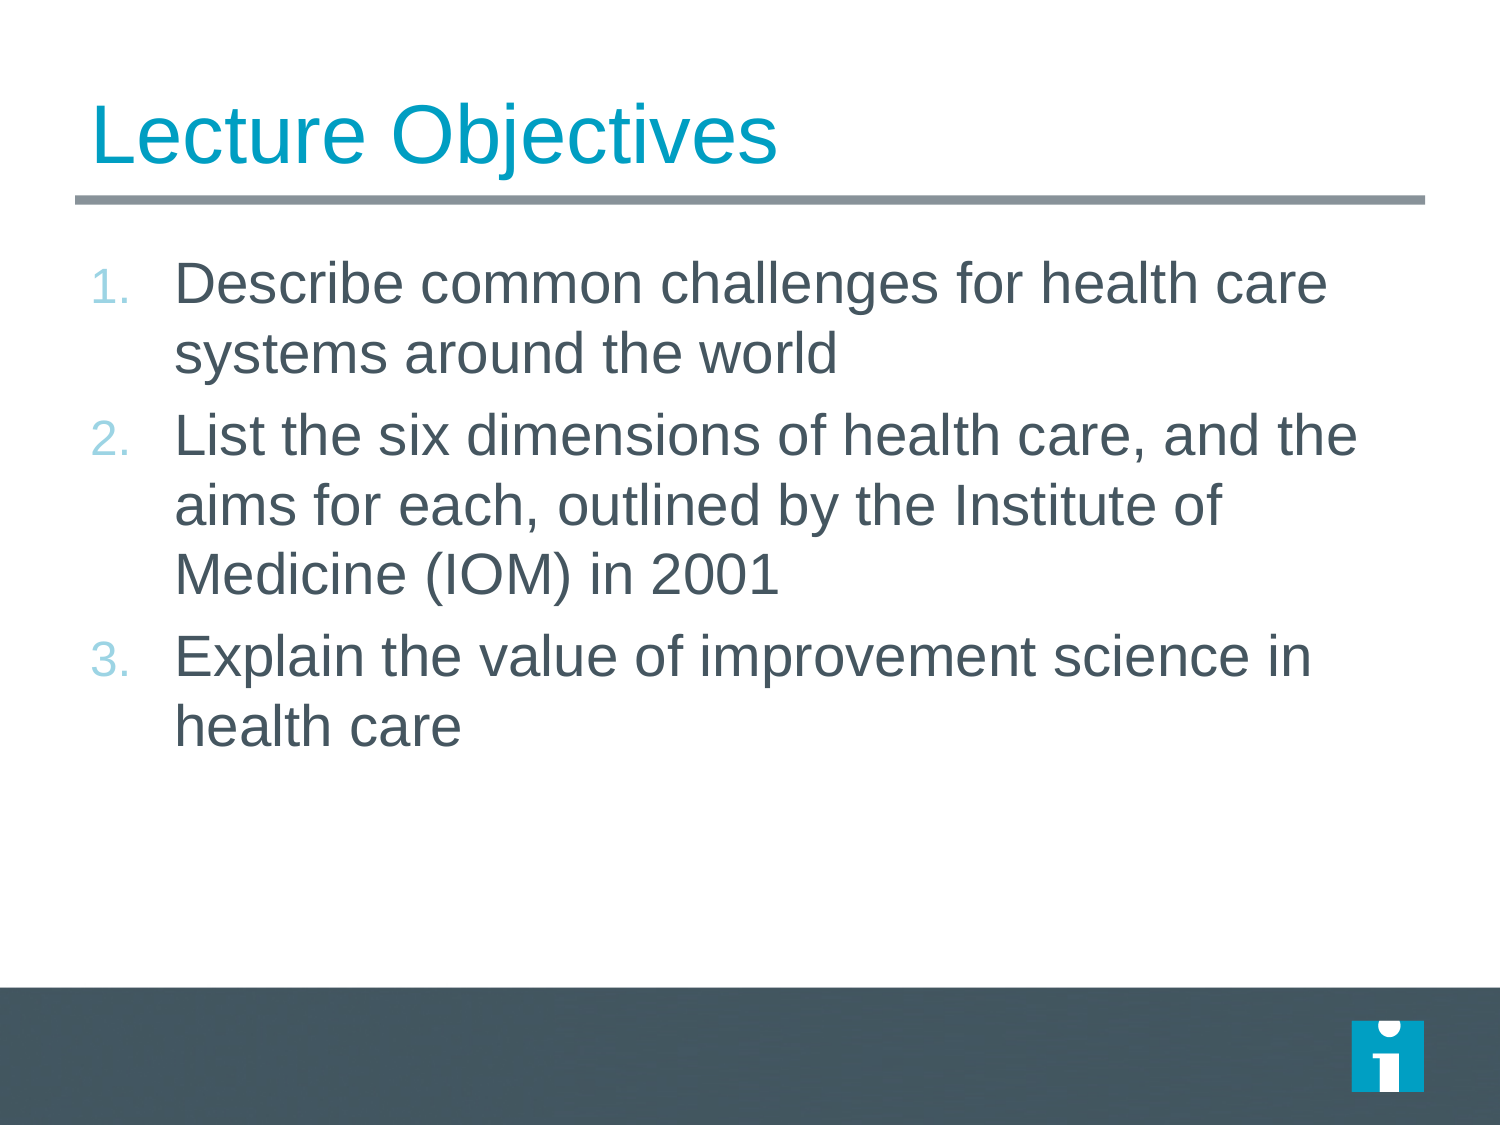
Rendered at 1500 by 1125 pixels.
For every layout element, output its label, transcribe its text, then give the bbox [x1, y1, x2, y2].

list Describe common challenges for health care systems around the world List the six dimensions of health care, and the aims for each, outlined by the Institute of Medicine (IOM) in 2001 Explain the value of improvement science in health care [75, 237, 1425, 963]
title Lecture Objectives [75, 68, 1425, 194]
picture [0, 0, 1500, 1125]
